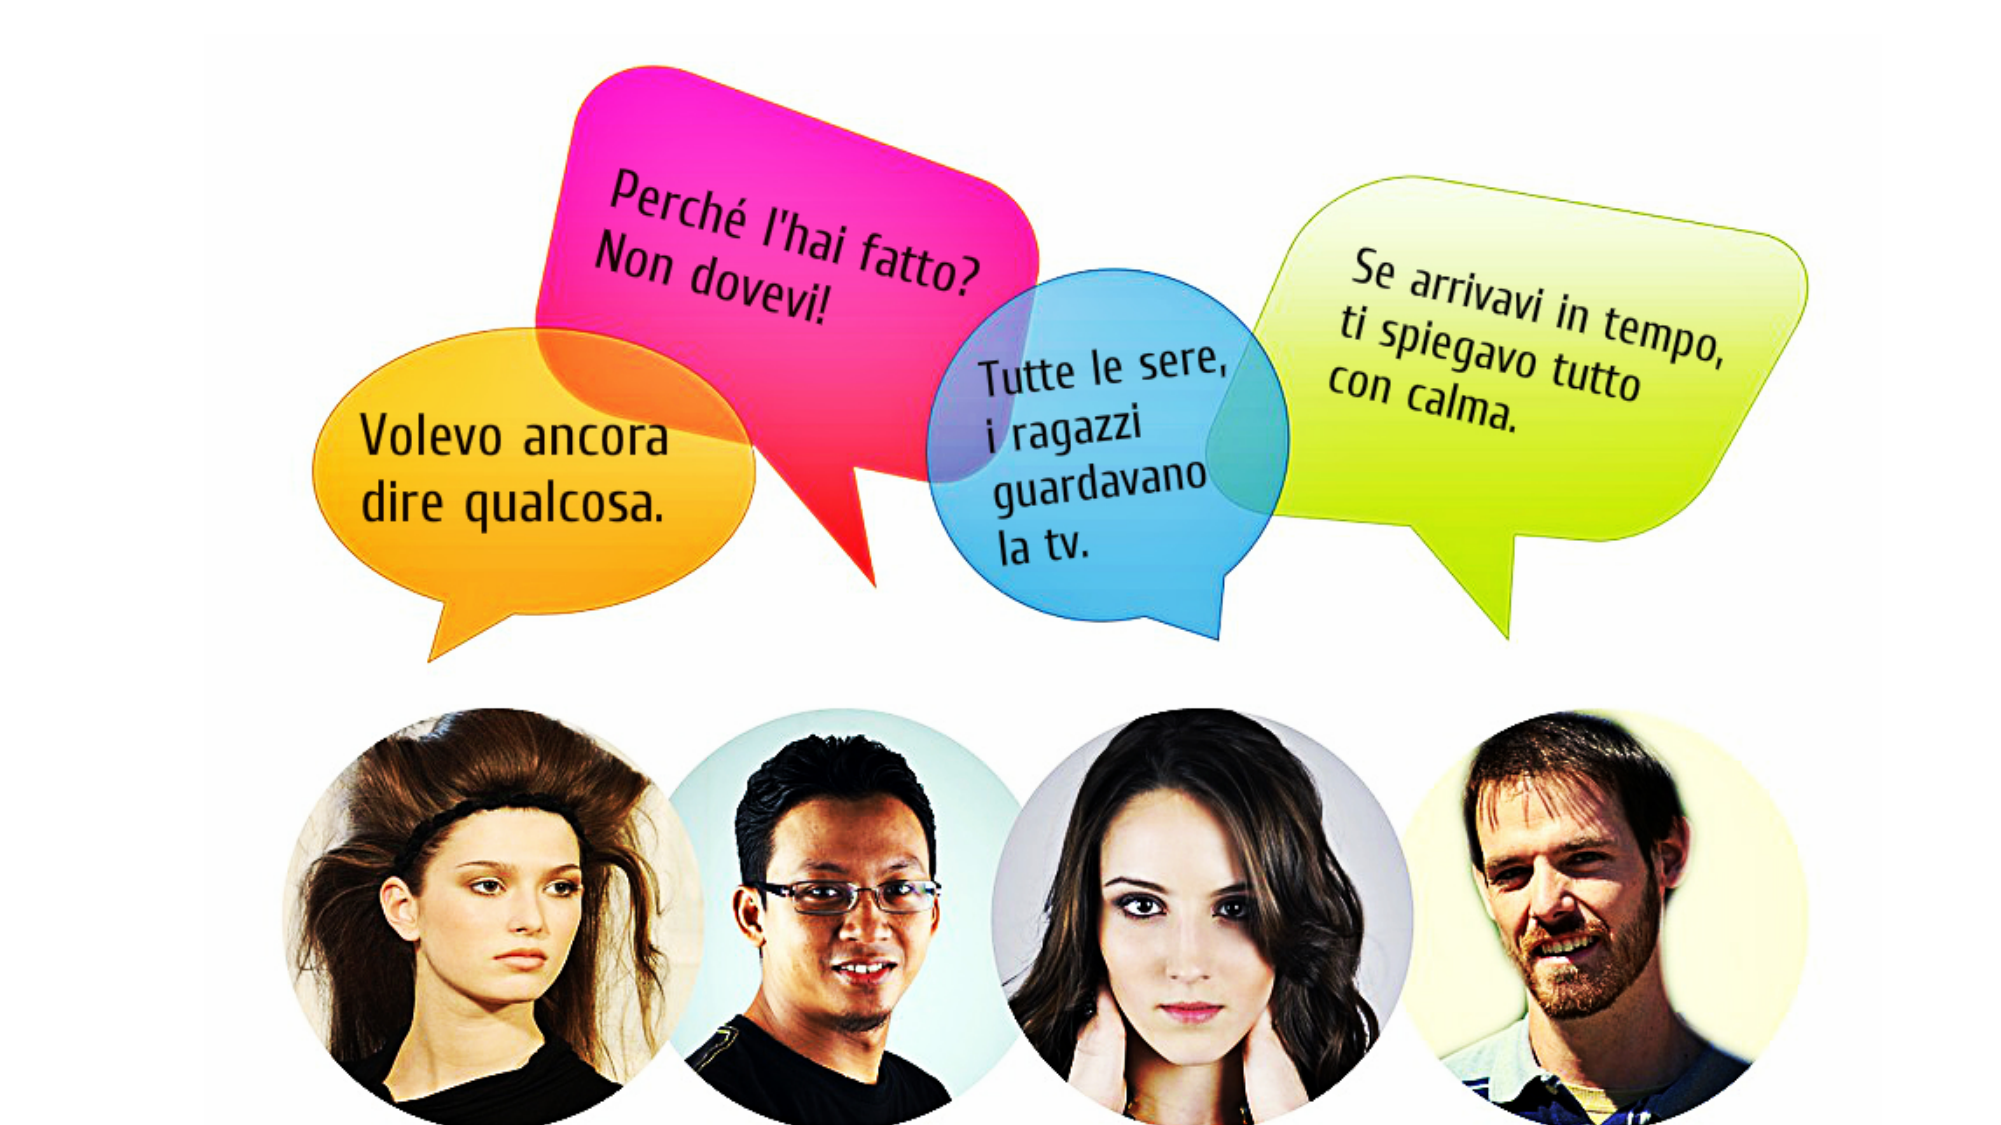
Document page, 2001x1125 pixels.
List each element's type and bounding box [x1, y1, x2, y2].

list [204, 34, 1882, 1125]
